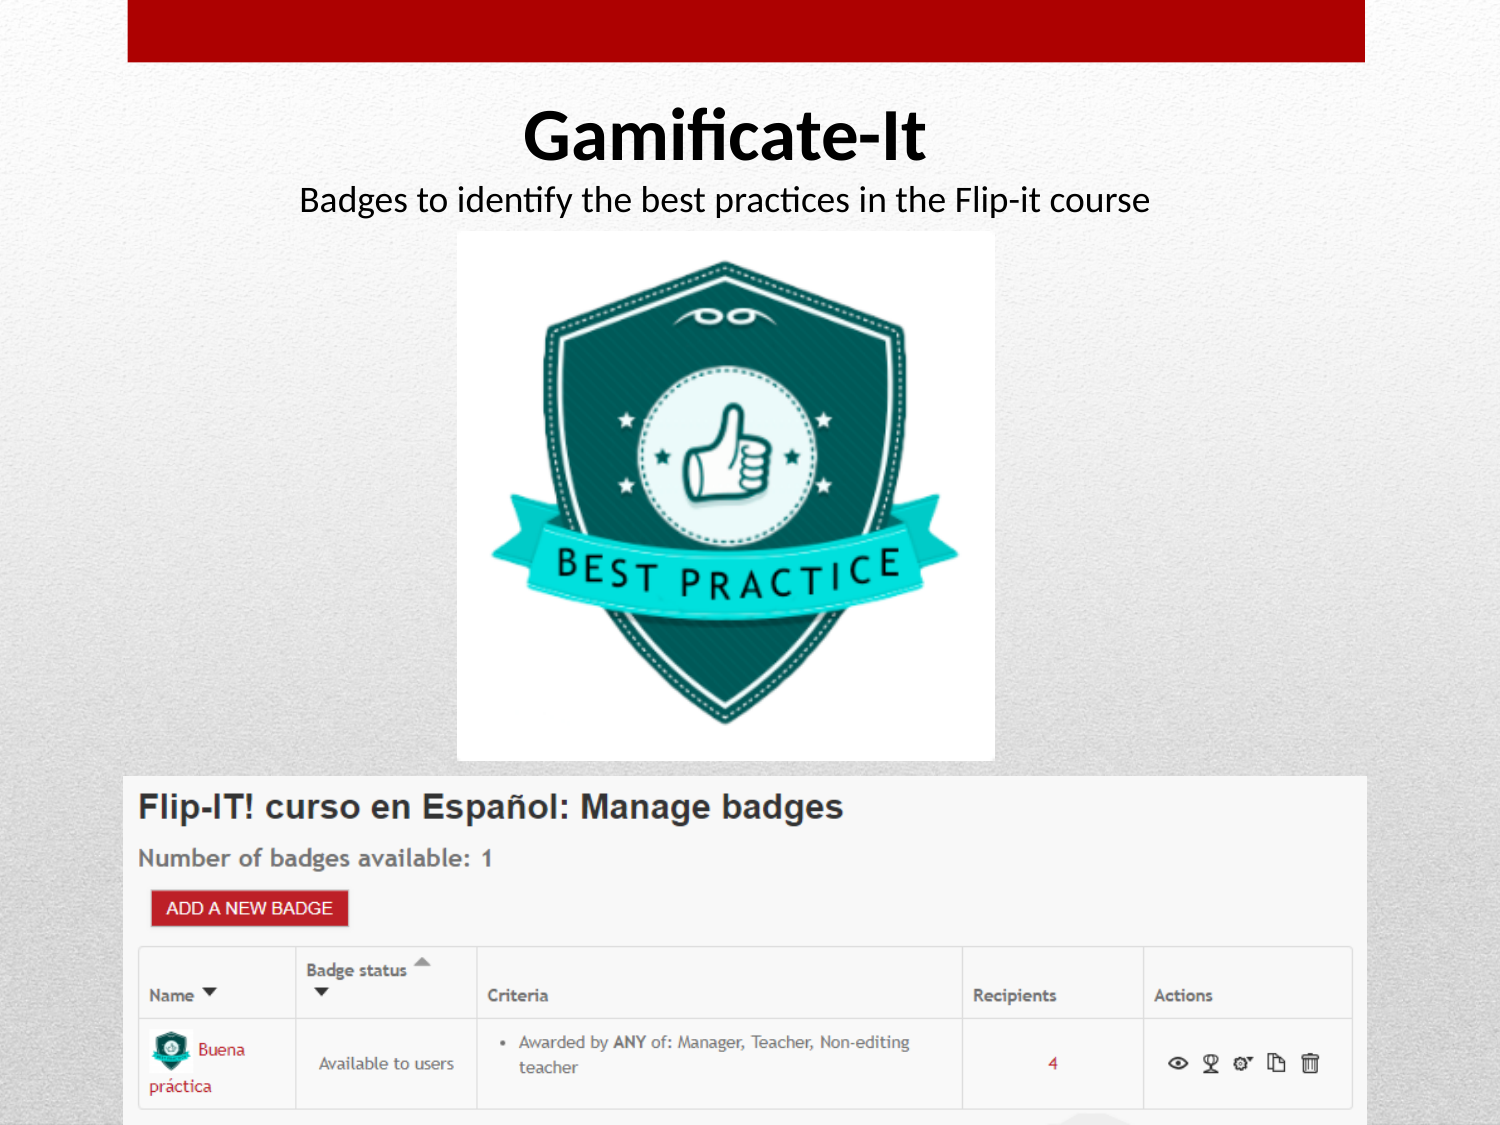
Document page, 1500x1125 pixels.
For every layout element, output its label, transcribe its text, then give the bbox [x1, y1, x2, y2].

picture [123, 776, 1368, 1125]
picture [456, 230, 995, 762]
text_box Gamificate-It Badges to identify the best practices in the Flip-it course [284, 78, 1167, 228]
